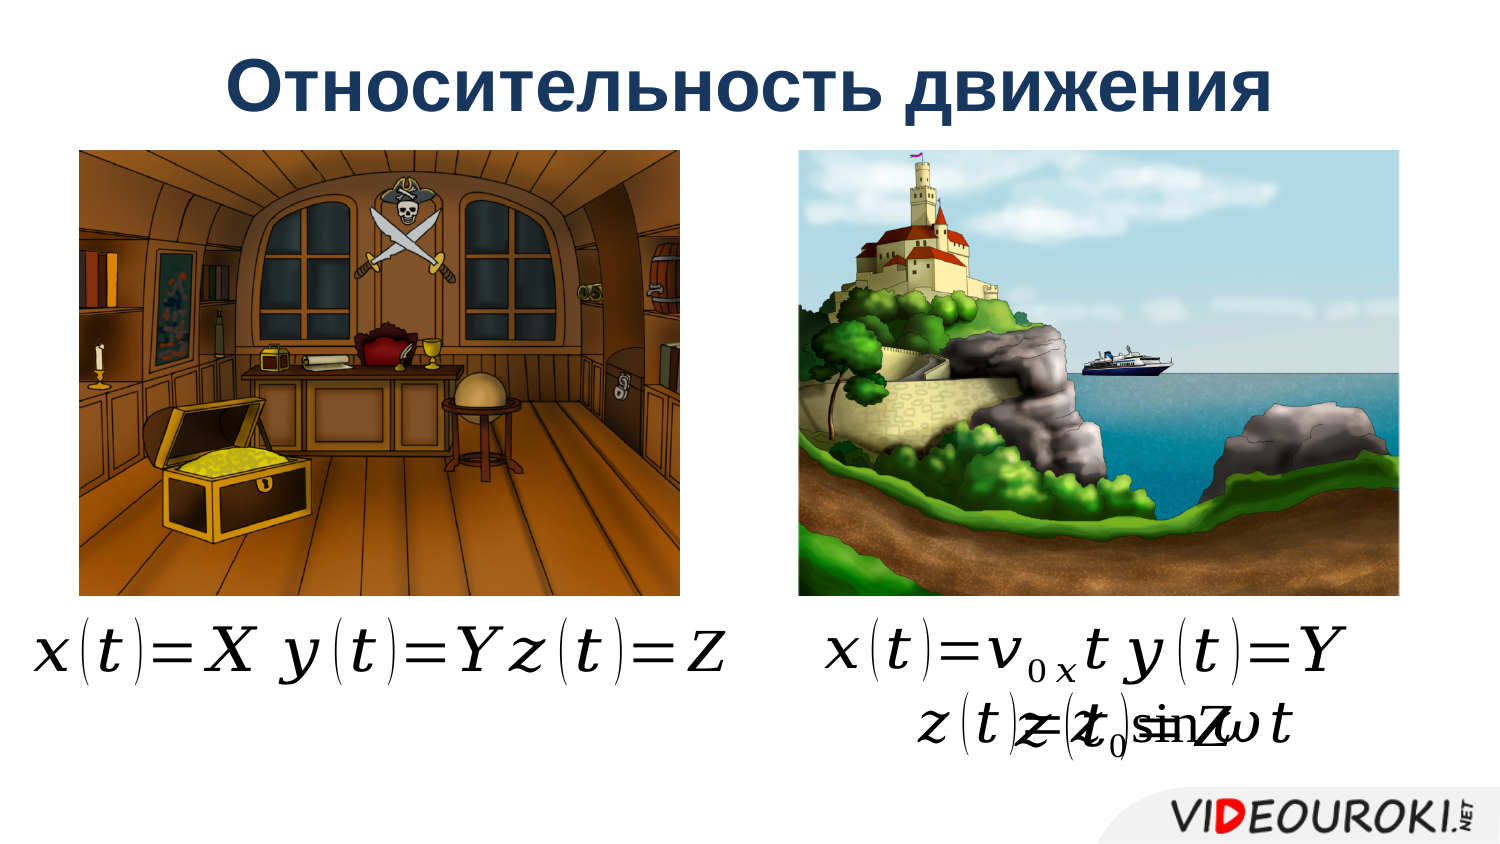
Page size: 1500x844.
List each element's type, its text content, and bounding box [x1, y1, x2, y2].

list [78, 149, 680, 596]
picture [702, 149, 1495, 596]
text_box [1097, 786, 1500, 844]
title Относительность движения [75, 17, 1425, 146]
